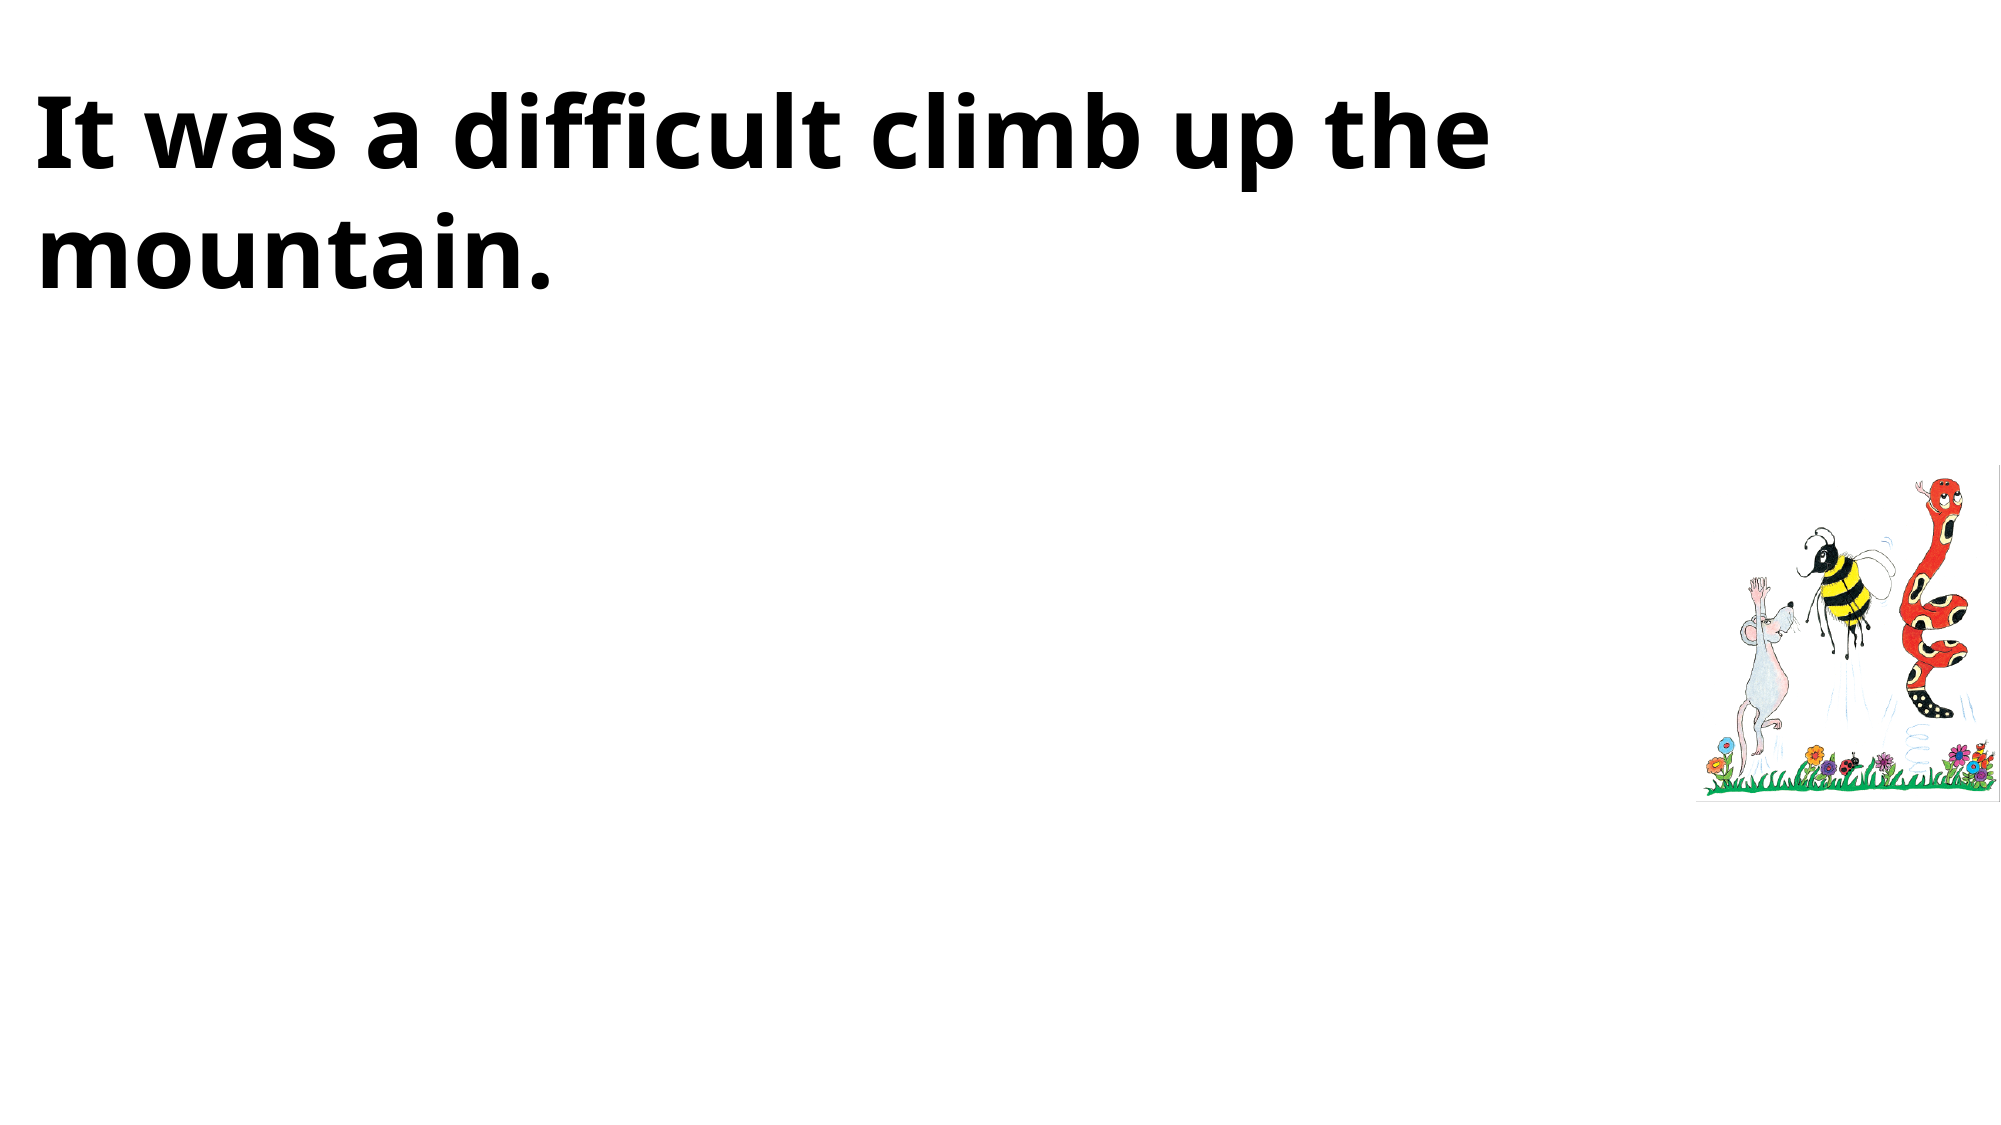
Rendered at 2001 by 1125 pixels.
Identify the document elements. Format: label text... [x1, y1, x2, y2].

picture [1696, 465, 2000, 802]
text_box It was a difficult climb up the mountain. [20, 61, 1974, 556]
